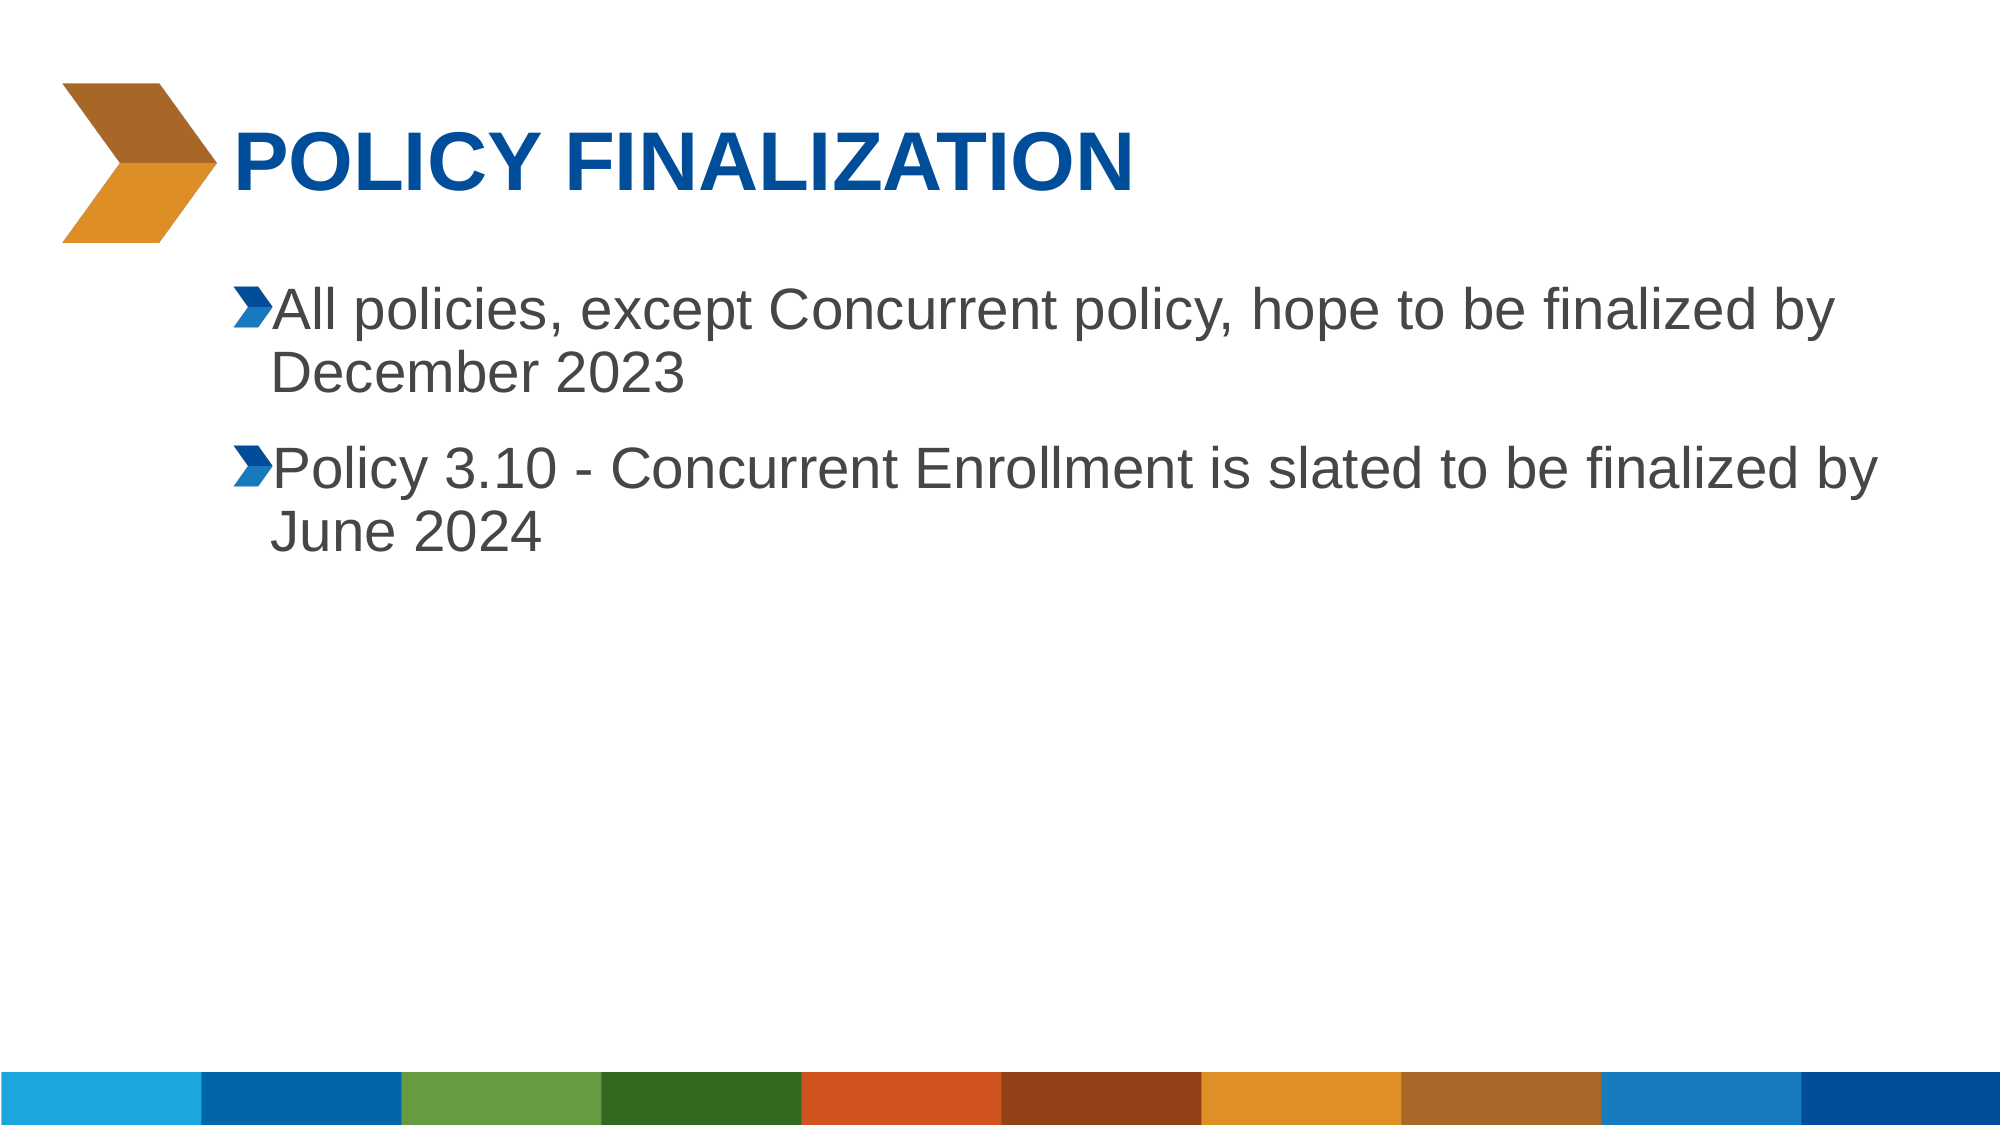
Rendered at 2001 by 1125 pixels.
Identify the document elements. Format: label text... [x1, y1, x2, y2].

picture [233, 286, 274, 328]
list All policies, except Concurrent policy, hope to be finalized by December 2023 Policy 3.10 - Concurrent Enrollment is slated to be finalized by June 2024 [218, 272, 1939, 972]
title Policy finalization [218, 54, 1939, 272]
picture [61, 82, 218, 244]
picture [233, 445, 274, 487]
picture [203, 1072, 2000, 1125]
picture [0, 1072, 200, 1125]
